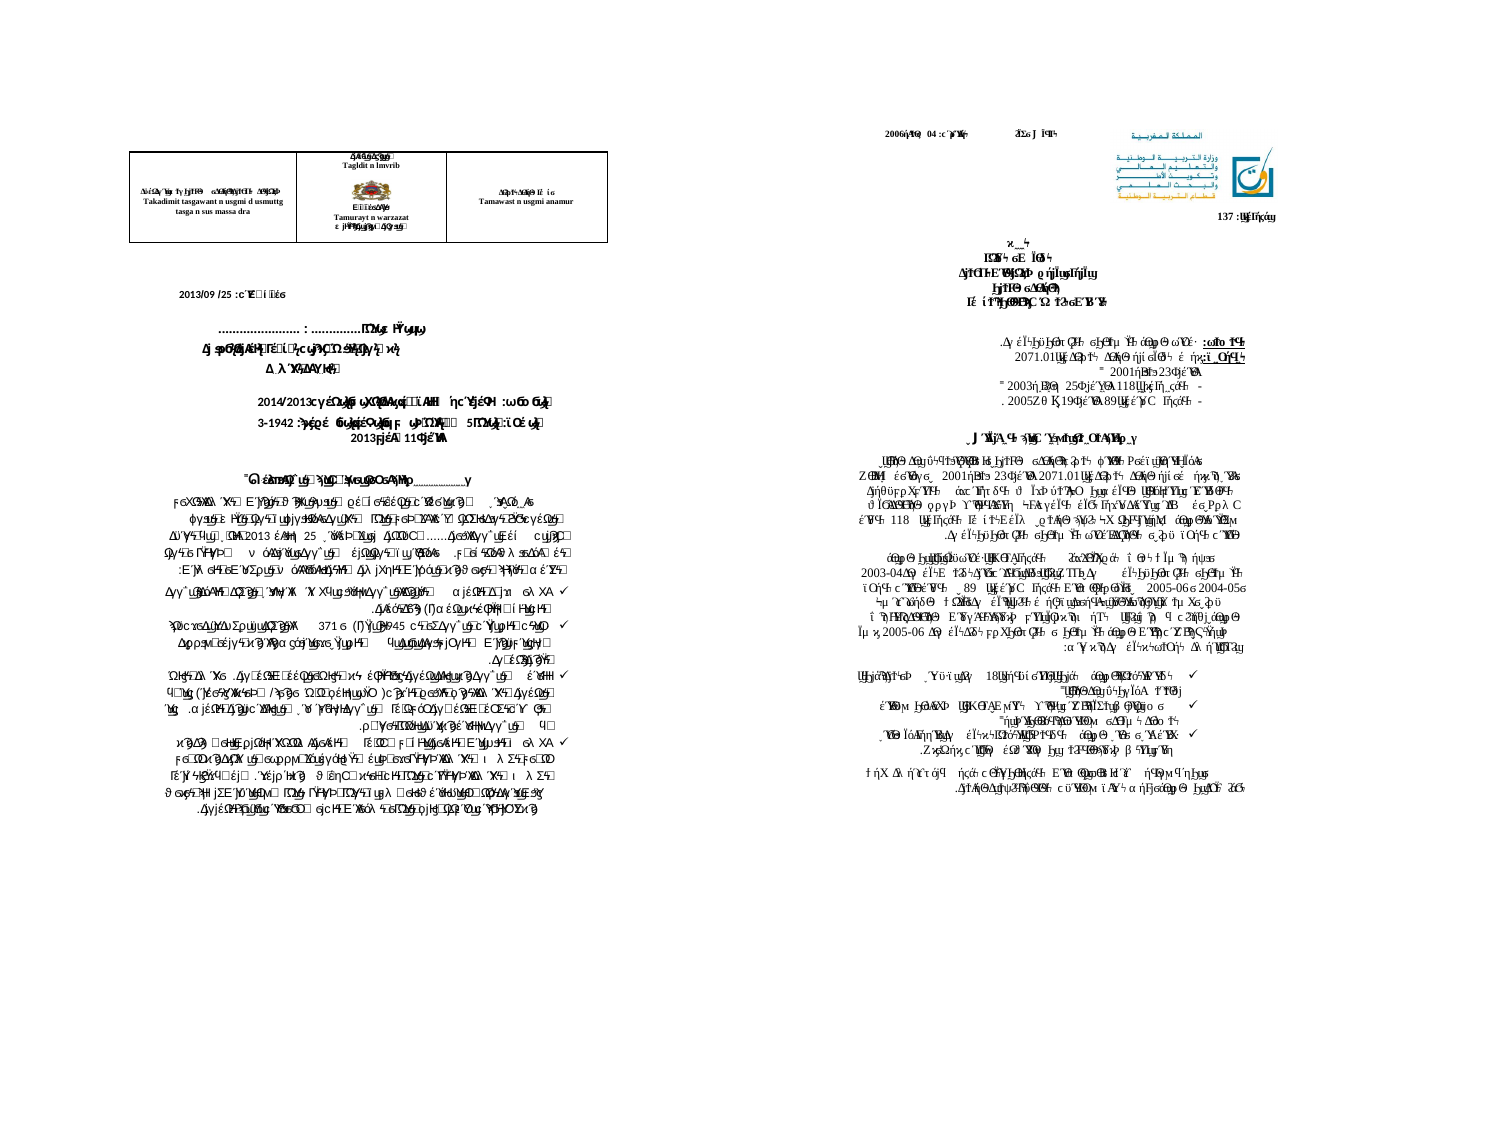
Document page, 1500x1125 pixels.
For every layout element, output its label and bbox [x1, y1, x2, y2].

text_box [117, 151, 614, 820]
text_box [855, 128, 1283, 796]
